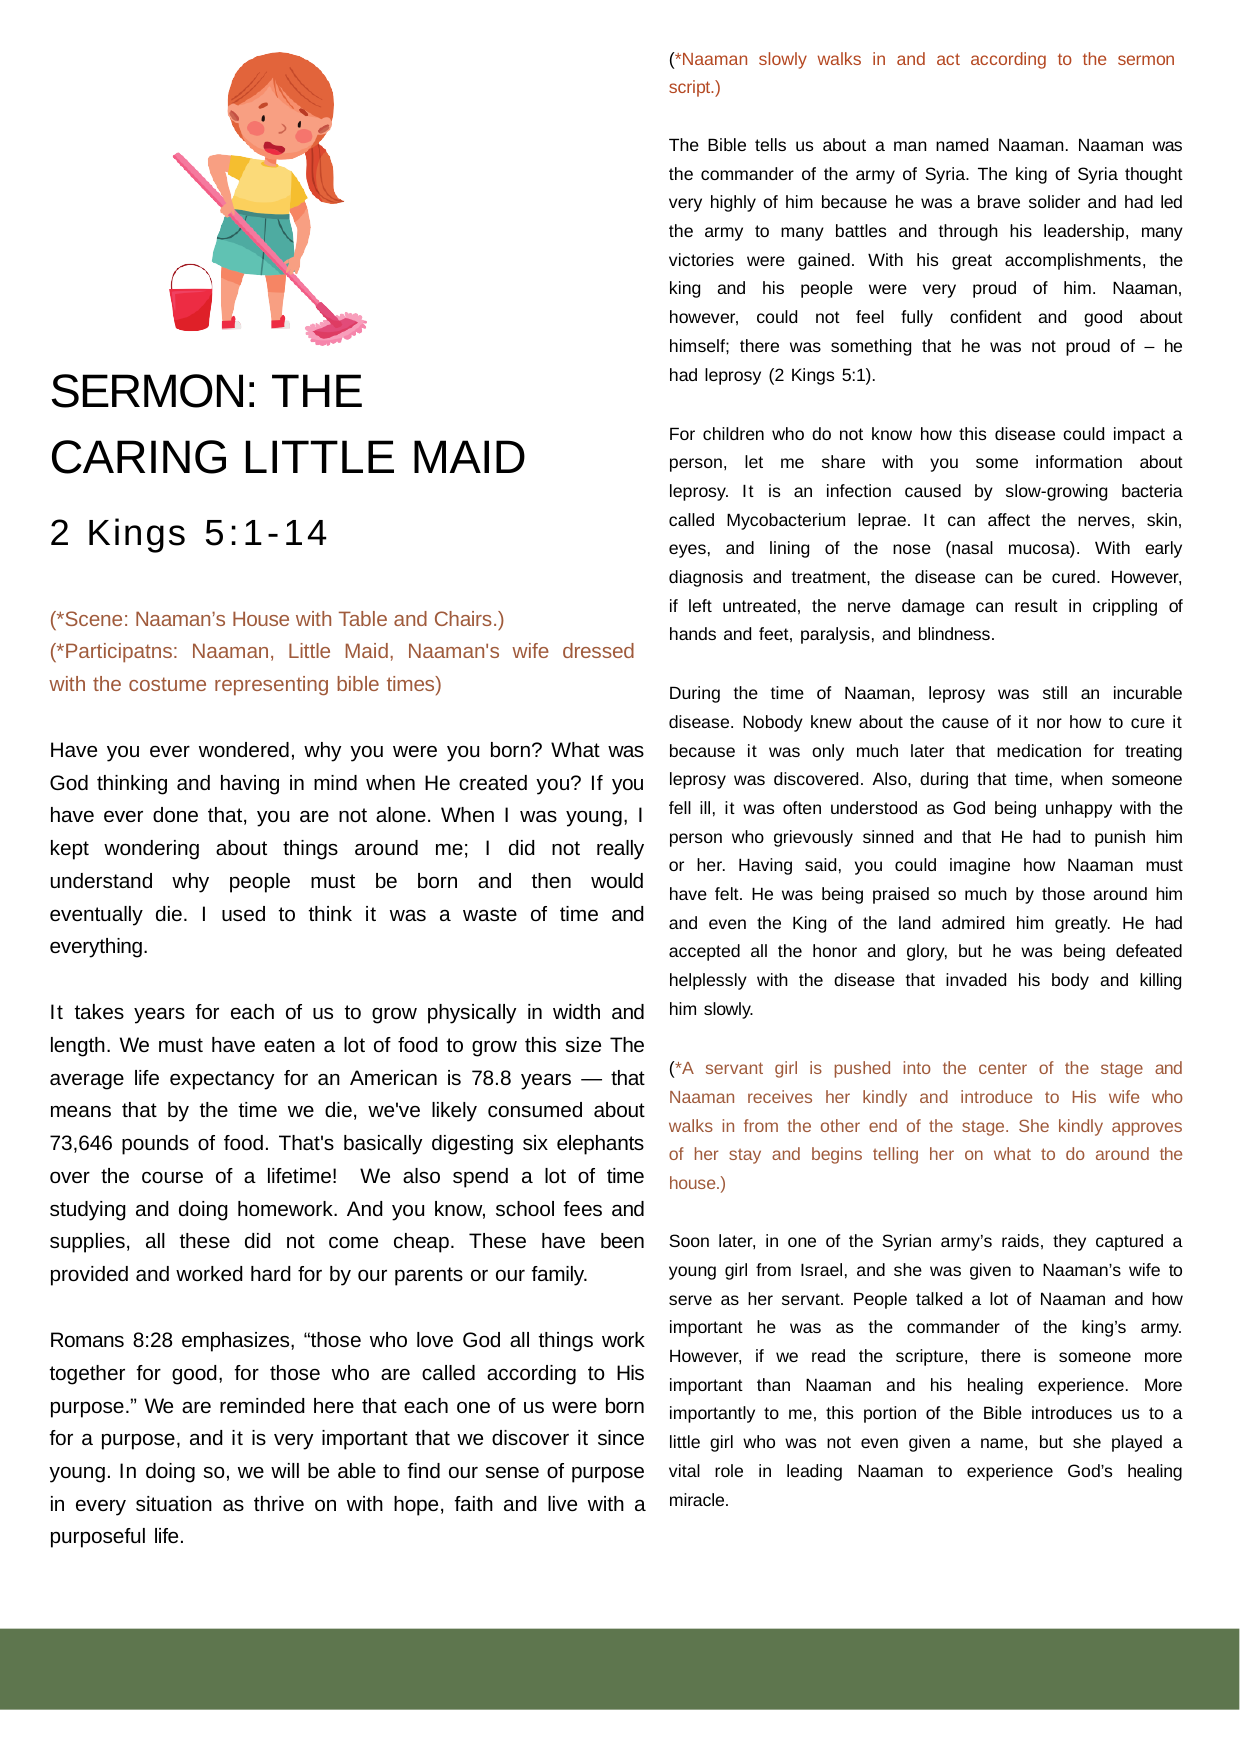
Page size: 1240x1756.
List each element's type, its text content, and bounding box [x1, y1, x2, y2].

text_box During the time of Naaman, leprosy was still an incurable disease. Nobody knew about the cause of it nor how to cure it because it was only much later that medication for treating leprosy was discovered. Also, during that time, when someone fell ill, it was often understood as God being unhappy with the person who grievously sinned and that He had to punish him or her. Having said, you could imagine how Naaman must have felt. He was being praised so much by those around him and even the King of the land admired him greatly. He had accepted all the honor and glory, but he was being defeated helplessly with the disease that invaded his body and killing him slowly. [666, 672, 1184, 1019]
text_box (*Scene: Naaman’s House with Table and Chairs.) (*Participatns: Naaman, Little Maid, Naaman's wife dressed with the costume representing bible times) [47, 595, 646, 696]
text_box SERMON: THE CARING LITTLE MAID 2 Kings 5:1-14 [47, 350, 554, 553]
text_box (*A servant girl is pushed into the center of the stage and Naaman receives her kindly and introduce to His wife who walks in from the other end of the stage. She kindly approves of her stay and begins telling her on what to do around the house.) [666, 1047, 1184, 1194]
picture [169, 52, 367, 346]
text_box Romans 8:28 emphasizes, “those who love God all things work together for good, for those who are called according to His purpose.” We are reminded here that each one of us were born for a purpose, and it is very important that we discover it since young. In doing so, we will be able to find our sense of purpose in every situation as thrive on with hope, faith and live with a purposeful life. [47, 1316, 646, 1549]
text_box For children who do not know how this disease could impact a person, let me share with you some information about leprosy. It is an infection caused by slow-growing bacteria called Mycobacterium leprae. It can affect the nerves, skin, eyes, and lining of the nose (nasal mucosa). With early diagnosis and treatment, the disease can be cured. However, if left untreated, the nerve damage can result in crippling of hands and feet, paralysis, and blindness. [666, 412, 1184, 645]
text_box It takes years for each of us to grow physically in width and length. We must have eaten a lot of food to grow this size The average life expectancy for an American is 78.8 years — that means that by the time we die, we've likely consumed about 73,646 pounds of food. That's basically digesting six elephants over the course of a lifetime! We also spend a lot of time studying and doing homework. And you know, school fees and supplies, all these did not come cheap. These have been provided and worked hard for by our parents or our family. [47, 989, 646, 1286]
text_box (*Naaman slowly walks in and act according to the sermon script.) [666, 37, 1183, 98]
text_box The Bible tells us about a man named Naaman. Naaman was the commander of the army of Syria. The king of Syria thought very highly of him because he was a brave solider and had led the army to many battles and through his leadership, many victories were gained. With his great accomplishments, the king and his people were very proud of him. Naaman, however, could not feel fully confident and good about himself; there was something that he was not proud of – he had leprosy (2 Kings 5:1). [666, 124, 1184, 385]
text_box Have you ever wondered, why you were you born? What was God thinking and having in mind when He created you? If you have ever done that, you are not alone. When I was young, I kept wondering about things around me; I did not really understand why people must be born and then would eventually die. I used to think it was a waste of time and everything. [47, 726, 645, 958]
text_box Soon later, in one of the Syrian army’s raids, they captured a young girl from Israel, and she was given to Naaman’s wife to serve as her servant. People talked a lot of Naaman and how important he was as the commander of the king’s army. However, if we read the scripture, there is someone more important than Naaman and his healing experience. More importantly to me, this portion of the Bible introduces us to a little girl who was not even given a name, but she played a vital role in leading Naaman to experience God’s healing miracle. [666, 1220, 1184, 1510]
text_box [0, 1628, 1240, 1710]
